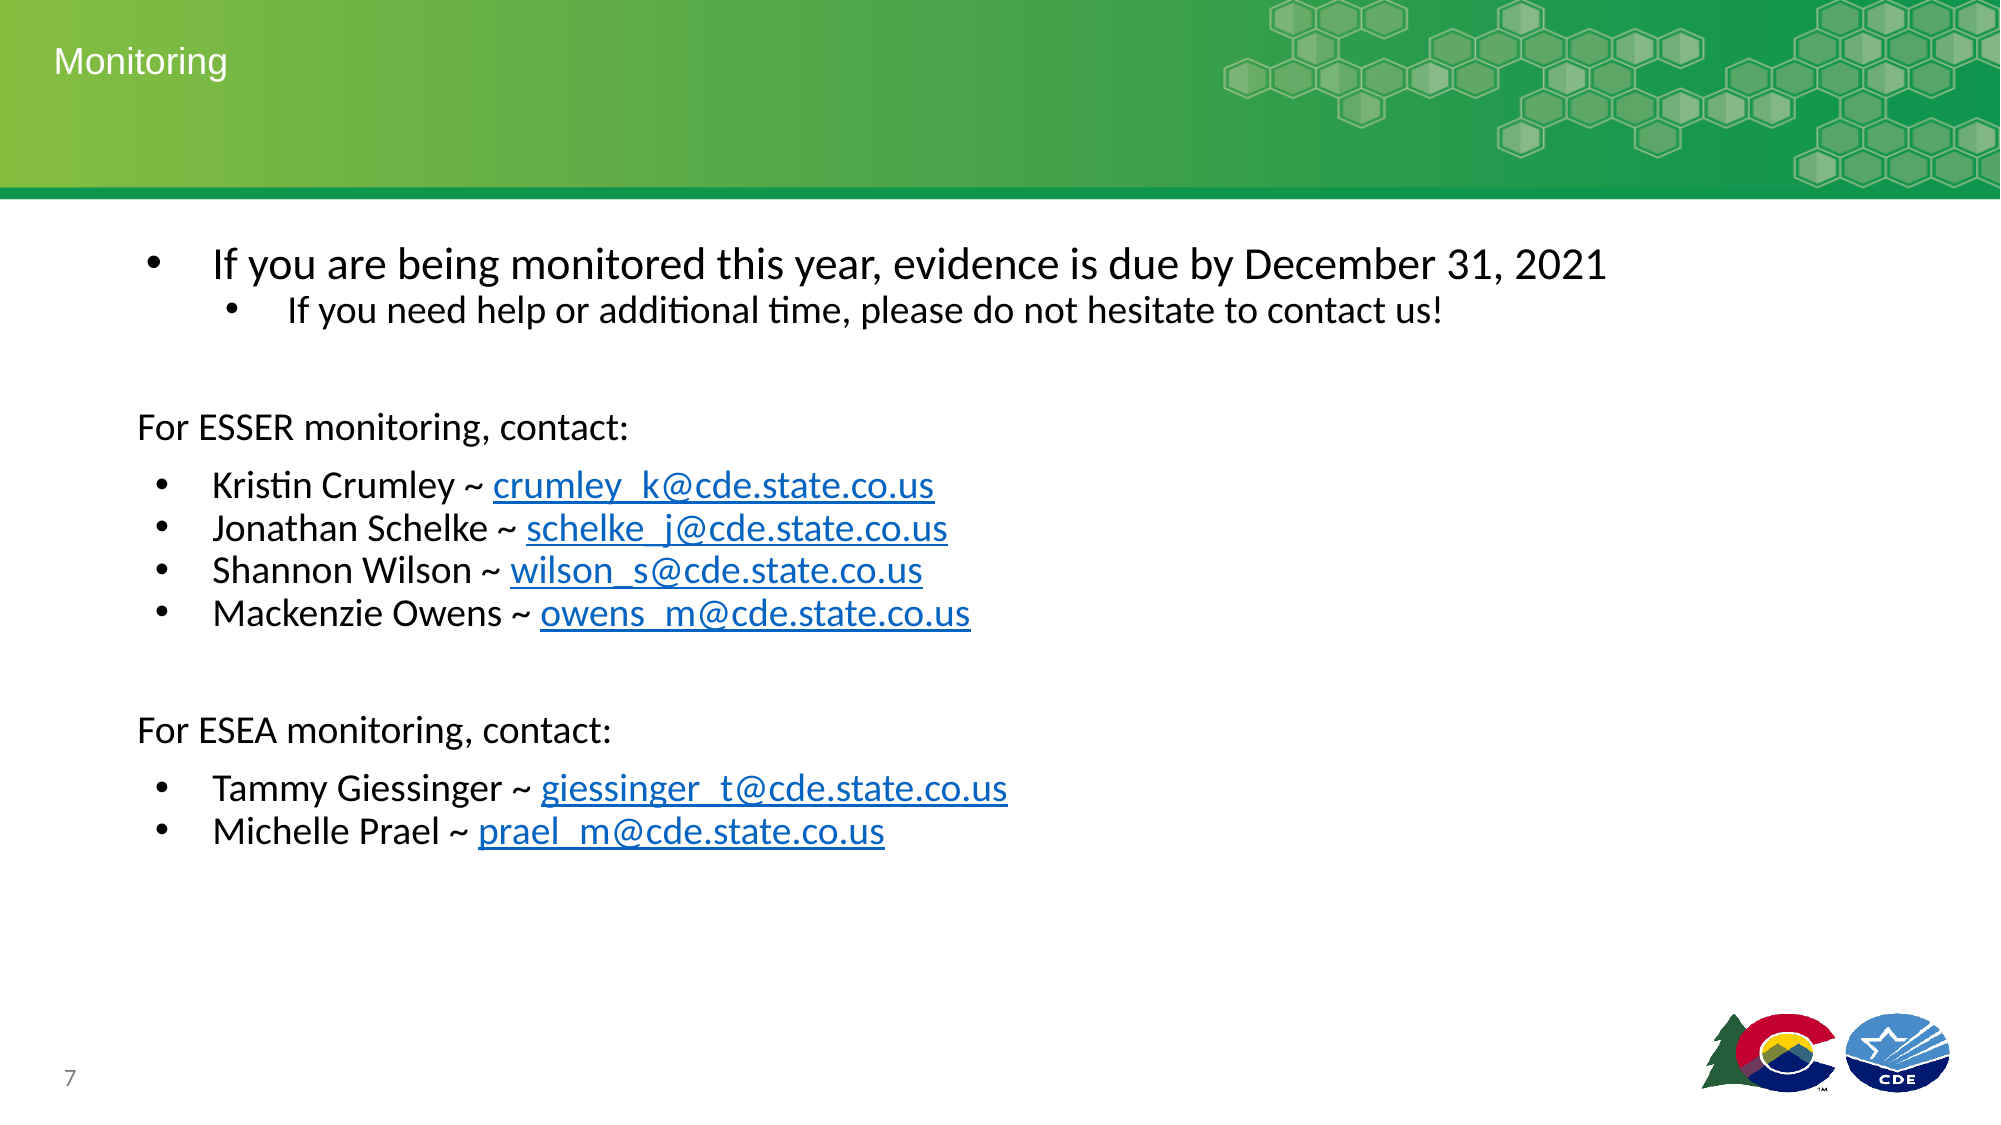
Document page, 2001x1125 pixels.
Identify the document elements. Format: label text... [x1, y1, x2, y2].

list If you are being monitored this year, evidence is due by December 31, 2021 If you need help or additional time, please do not hesitate to contact us! For ESSER monitoring, contact: Kristin Crumley ~ crumley_k@cde.state.co.us Jonathan Schelke ~ schelke_j@cde.state.co.us Shannon Wilson ~ wilson_s@cde.state.co.us Mackenzie Owens ~ owens_m@cde.state.co.us For ESEA monitoring, contact: Tammy Giessinger ~ giessinger_t@cde.state.co.us Michelle Prael ~ prael_m@cde.state.co.us [137, 239, 1863, 1002]
picture [0, 0, 2000, 200]
slide_number 7 [48, 1054, 499, 1115]
title Monitoring [53, 41, 1384, 166]
picture [1700, 1012, 1950, 1093]
